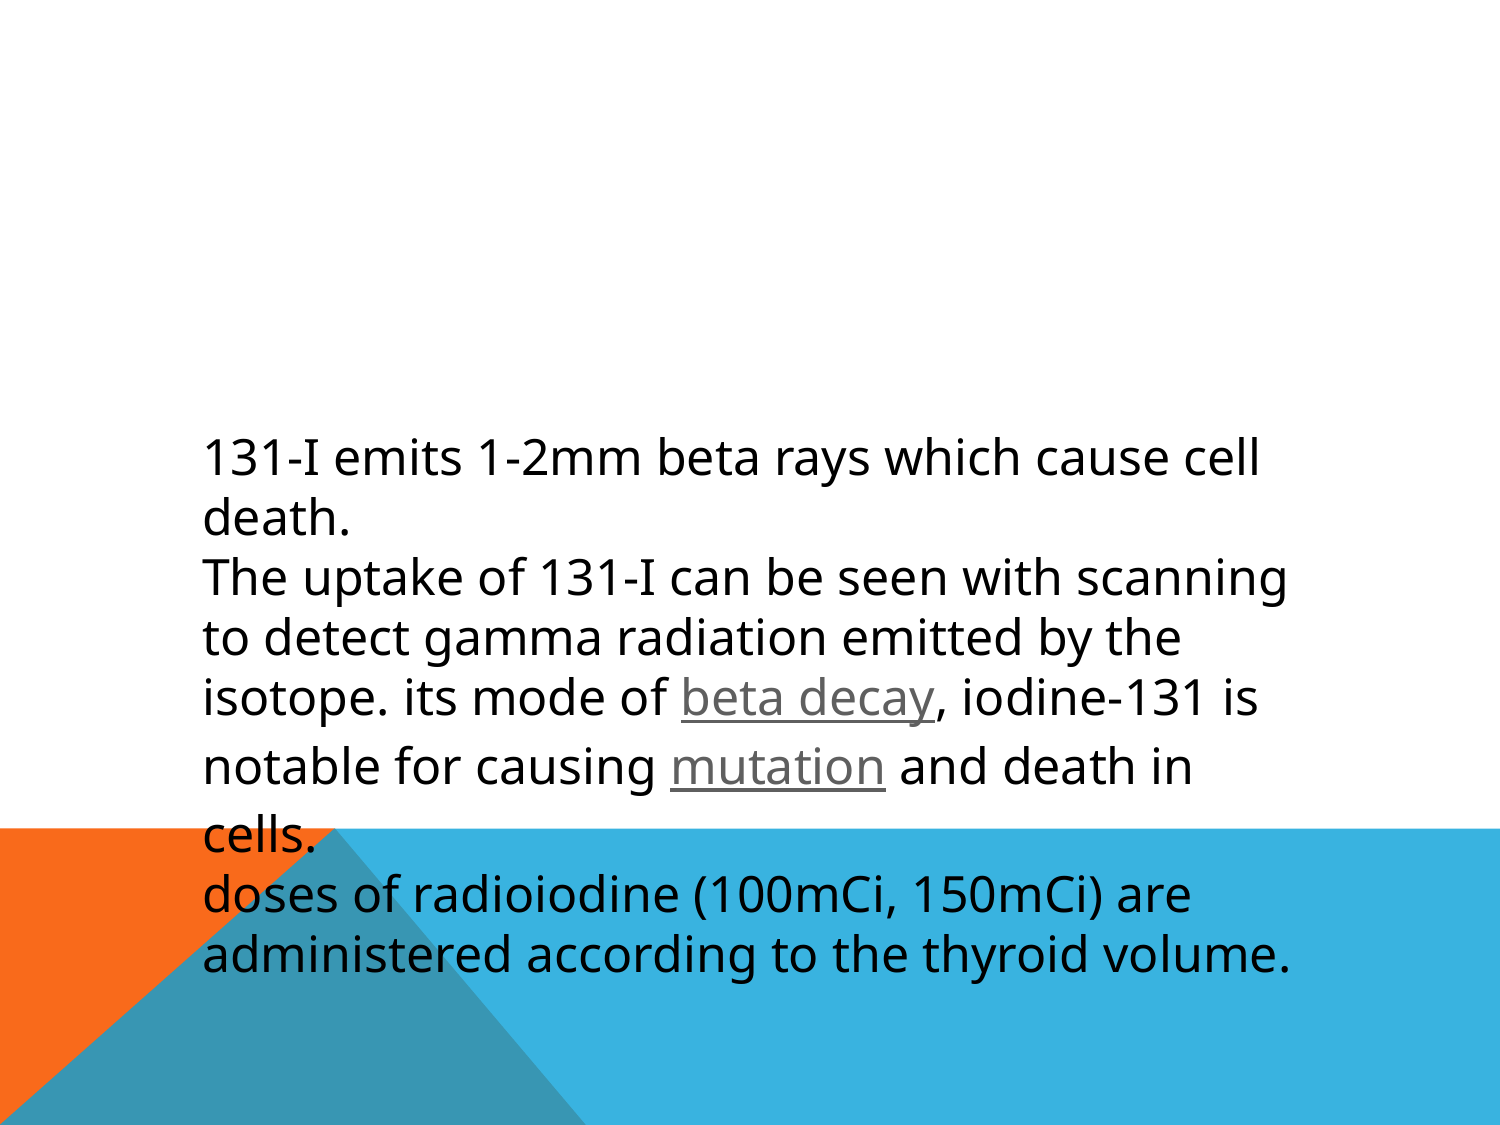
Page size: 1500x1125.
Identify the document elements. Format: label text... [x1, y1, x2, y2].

text_box 131-I emits 1-2mm beta rays which cause cell death. The uptake of 131-I can be seen with scanning to detect gamma radiation emitted by the isotope. its mode of beta decay, iodine-131 is notable for causing mutation and death in cells. doses of radioiodine (100mCi, 150mCi) are administered according to the thyroid volume. [187, 418, 1338, 1125]
